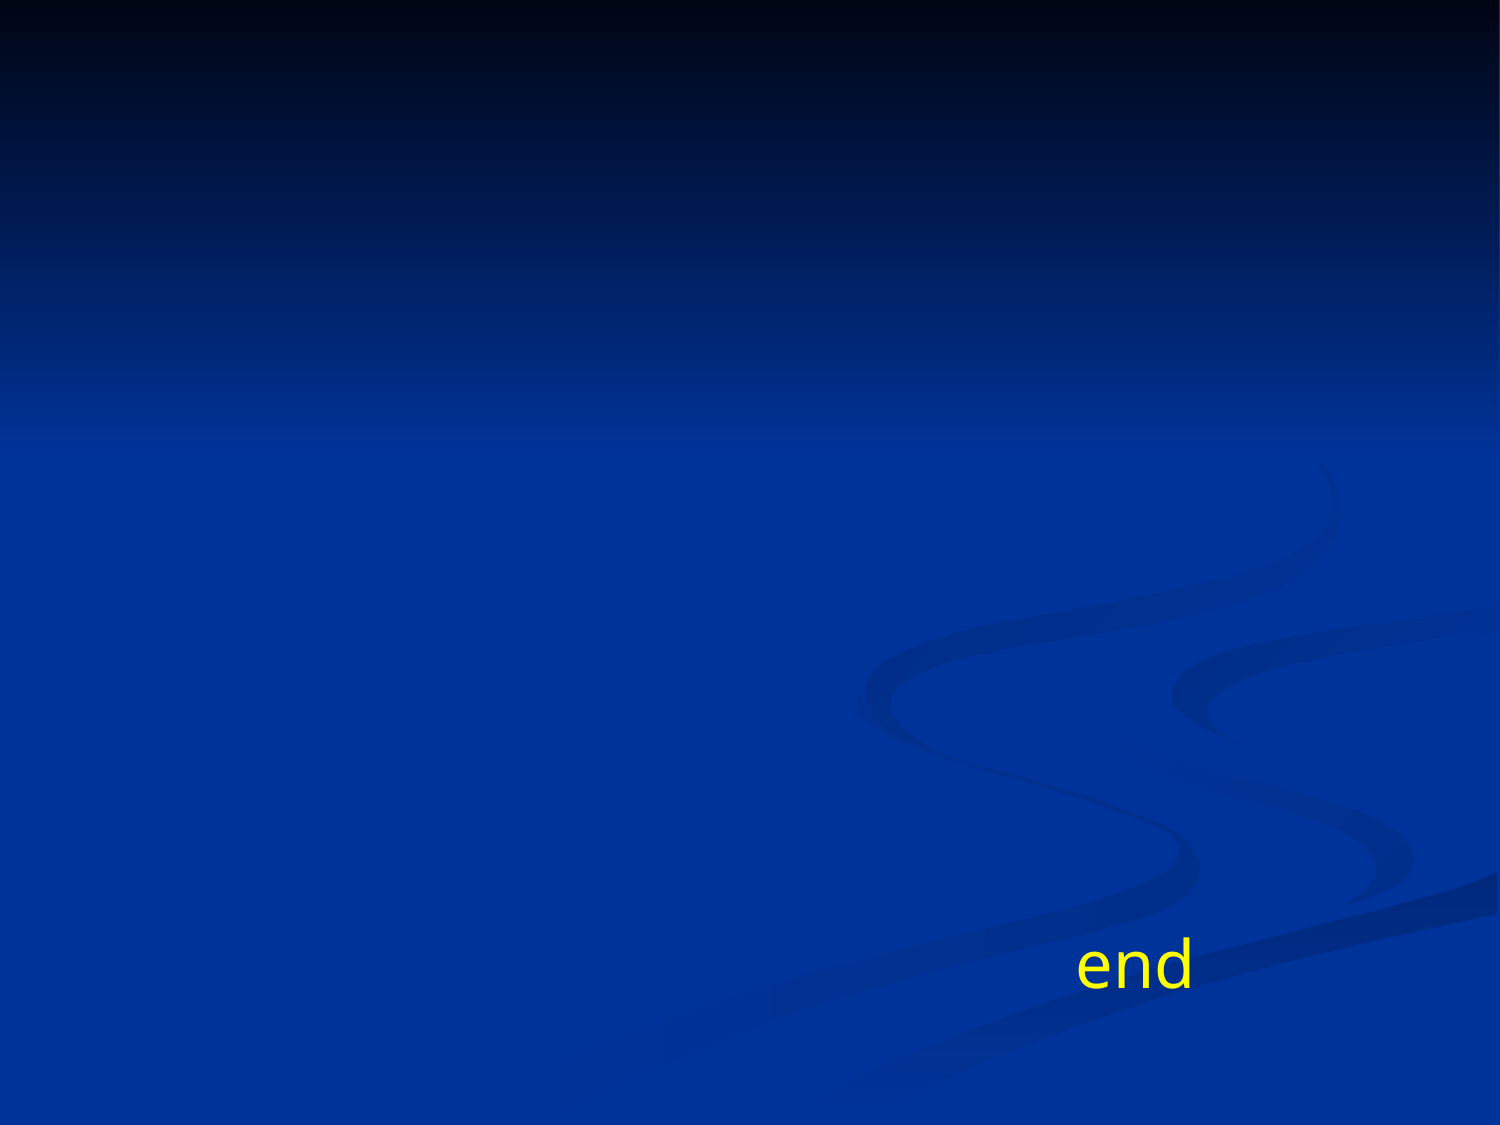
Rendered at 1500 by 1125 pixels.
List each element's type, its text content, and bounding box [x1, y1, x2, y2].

text_box end [1060, 913, 1211, 1009]
